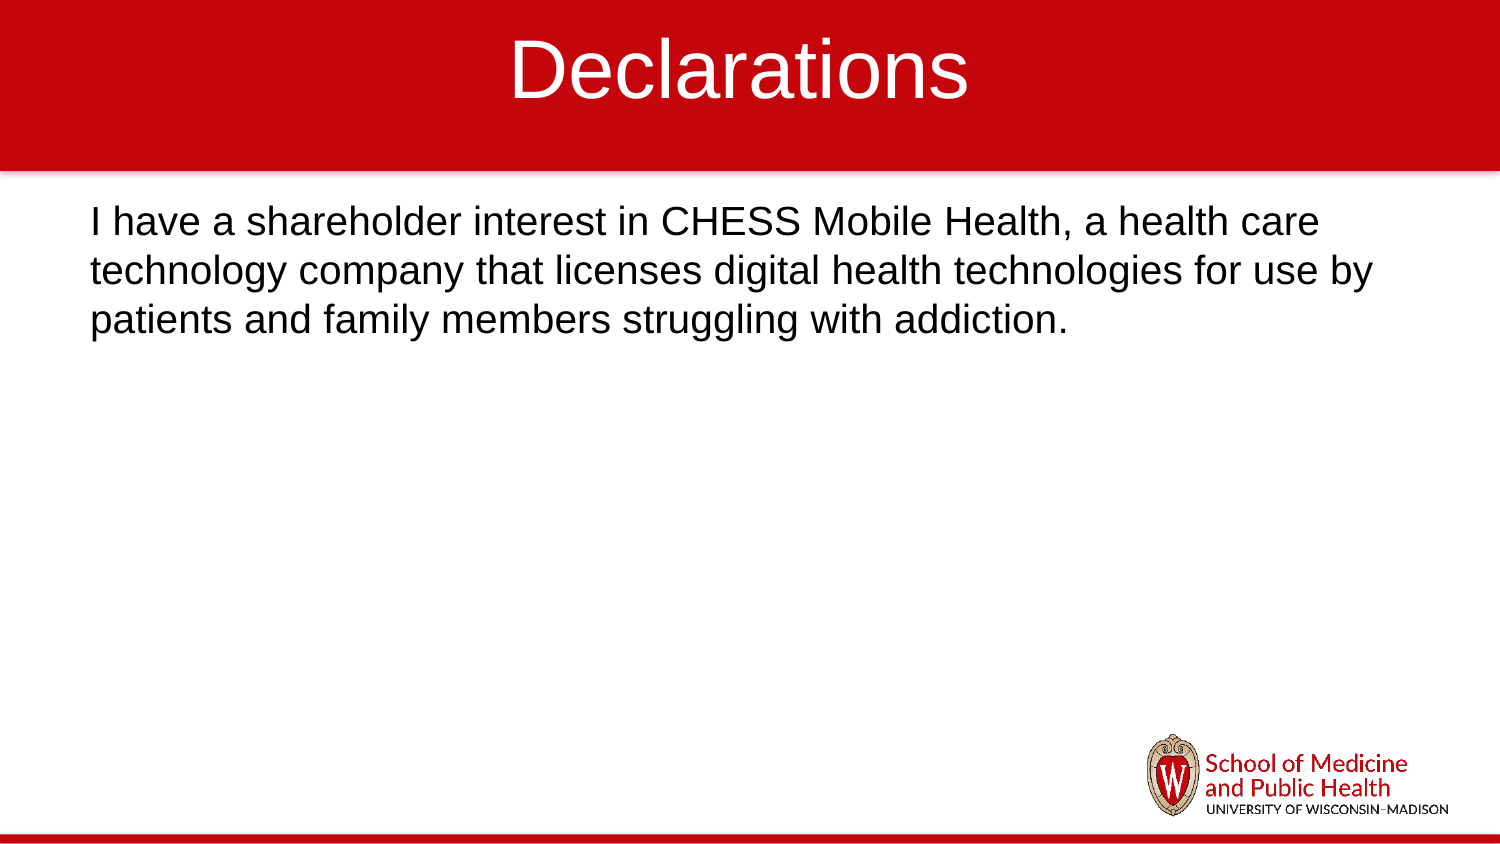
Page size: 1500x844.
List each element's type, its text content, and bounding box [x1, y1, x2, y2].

picture [1137, 728, 1457, 822]
list I have a shareholder interest in CHESS Mobile Health, a health care technology company that licenses digital health technologies for use by patients and family members struggling with addiction. [75, 187, 1425, 722]
title Declarations [75, 18, 1425, 160]
